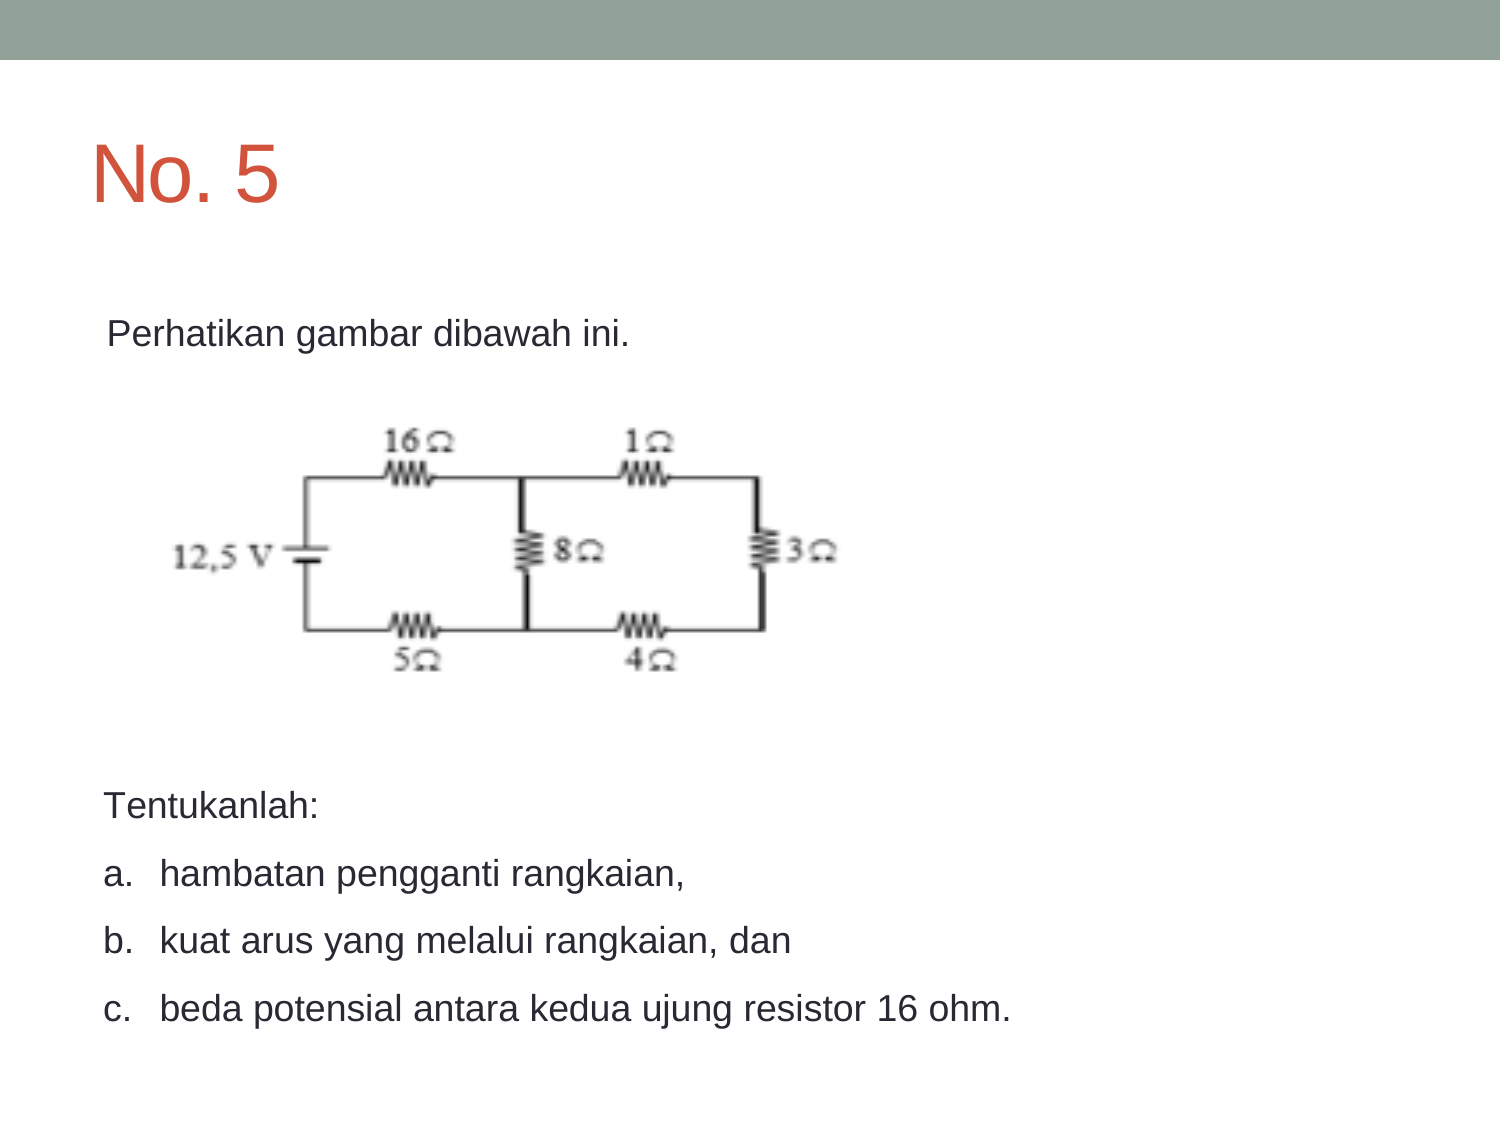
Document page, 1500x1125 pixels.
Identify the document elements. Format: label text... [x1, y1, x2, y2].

text_box Tentukanlah: hambatan pengganti rangkaian, kuat arus yang melalui rangkaian, dan beda potensial antara kedua ujung resistor 16 ohm. [88, 751, 1046, 1037]
picture [135, 408, 881, 693]
text_box Perhatikan gambar dibawah ini. [91, 278, 646, 362]
title No. 5 [75, 87, 1425, 250]
